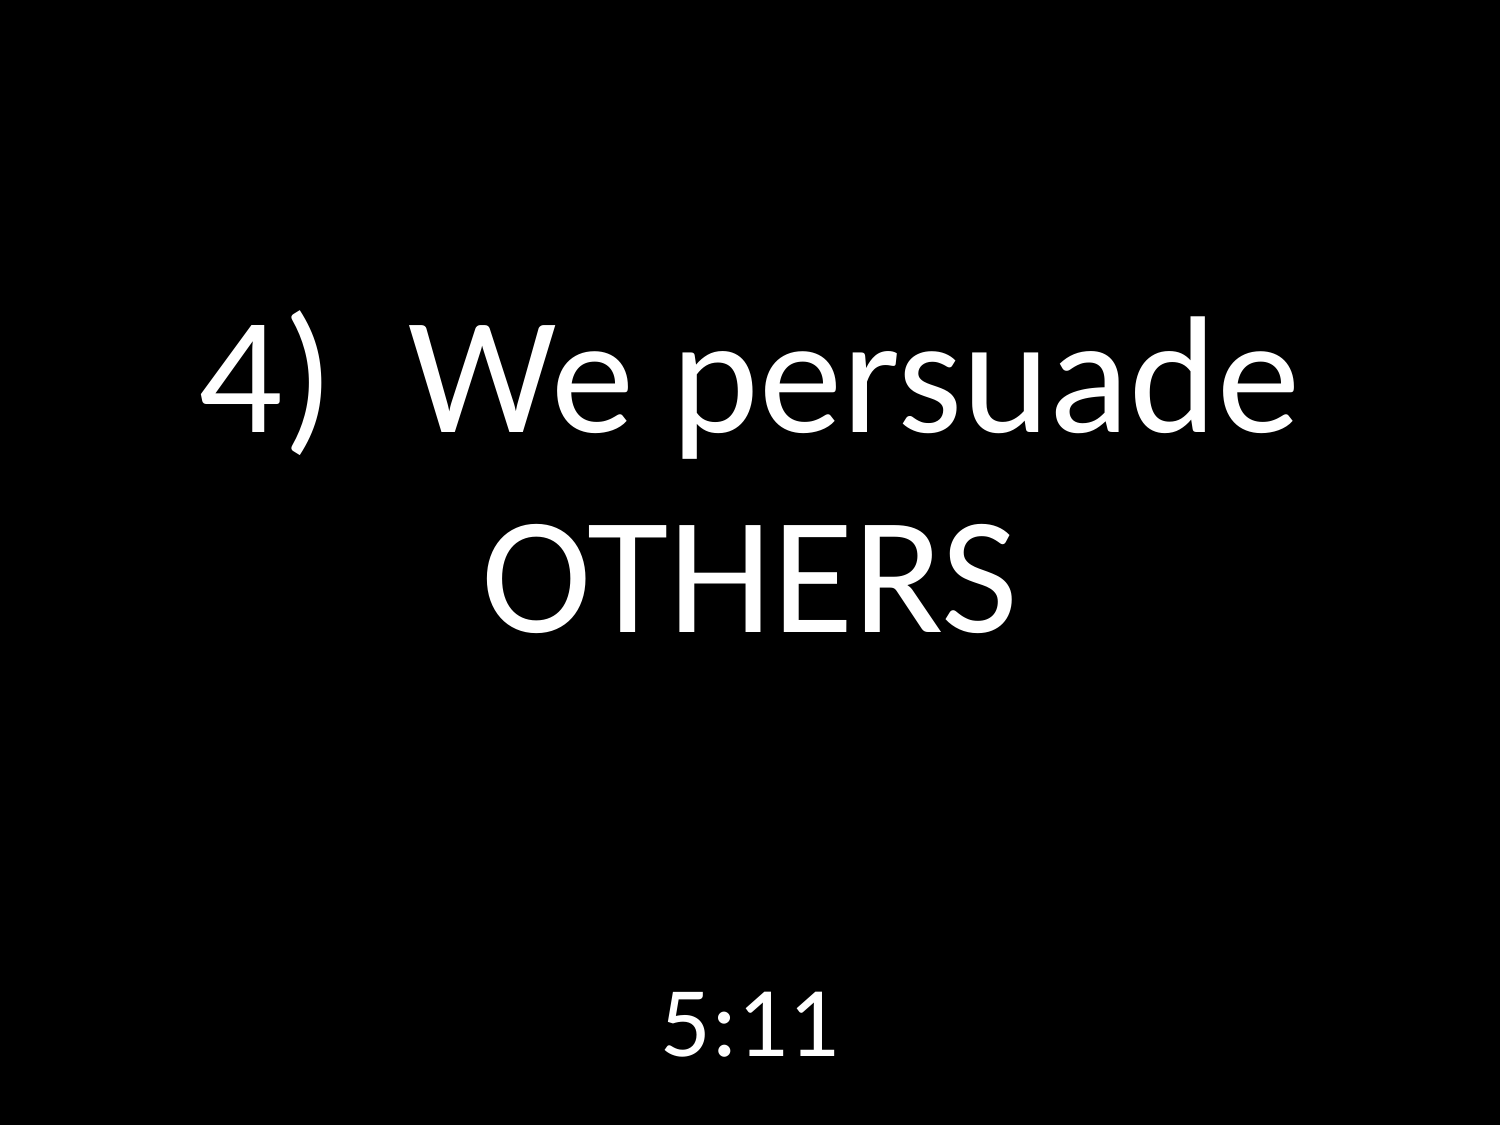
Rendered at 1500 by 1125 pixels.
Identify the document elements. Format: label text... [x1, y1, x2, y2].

subtitle 5:11 [0, 949, 1500, 1125]
title 4) We persuade OTHERS [112, 0, 1388, 932]
